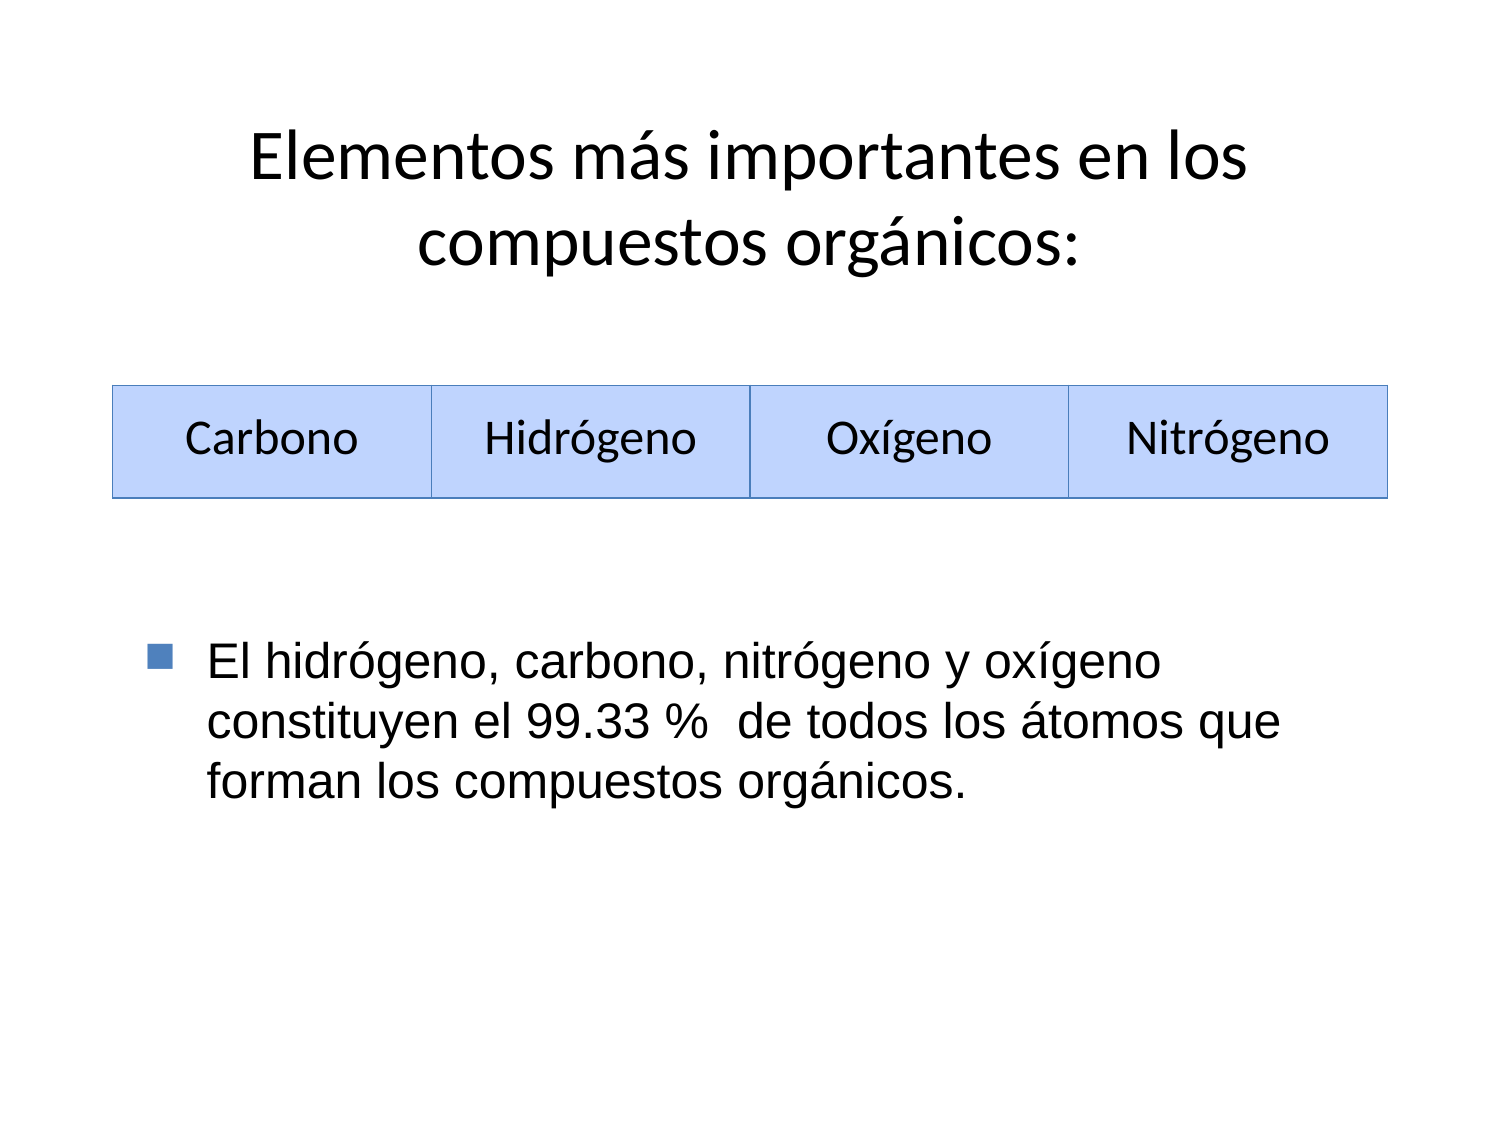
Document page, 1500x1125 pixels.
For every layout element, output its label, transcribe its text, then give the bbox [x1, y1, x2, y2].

table_header Nitrógeno [1069, 386, 1387, 497]
title Elementos más importantes en los compuestos orgánicos: [112, 99, 1388, 288]
table_header Oxígeno [751, 386, 1068, 497]
table_header Hidrógeno [432, 386, 749, 497]
table_header Carbono [113, 386, 431, 497]
text_box El hidrógeno, carbono, nitrógeno y oxígeno constituyen el 99.33 % de todos los átomos que forman los compuestos orgánicos. [135, 550, 1411, 876]
